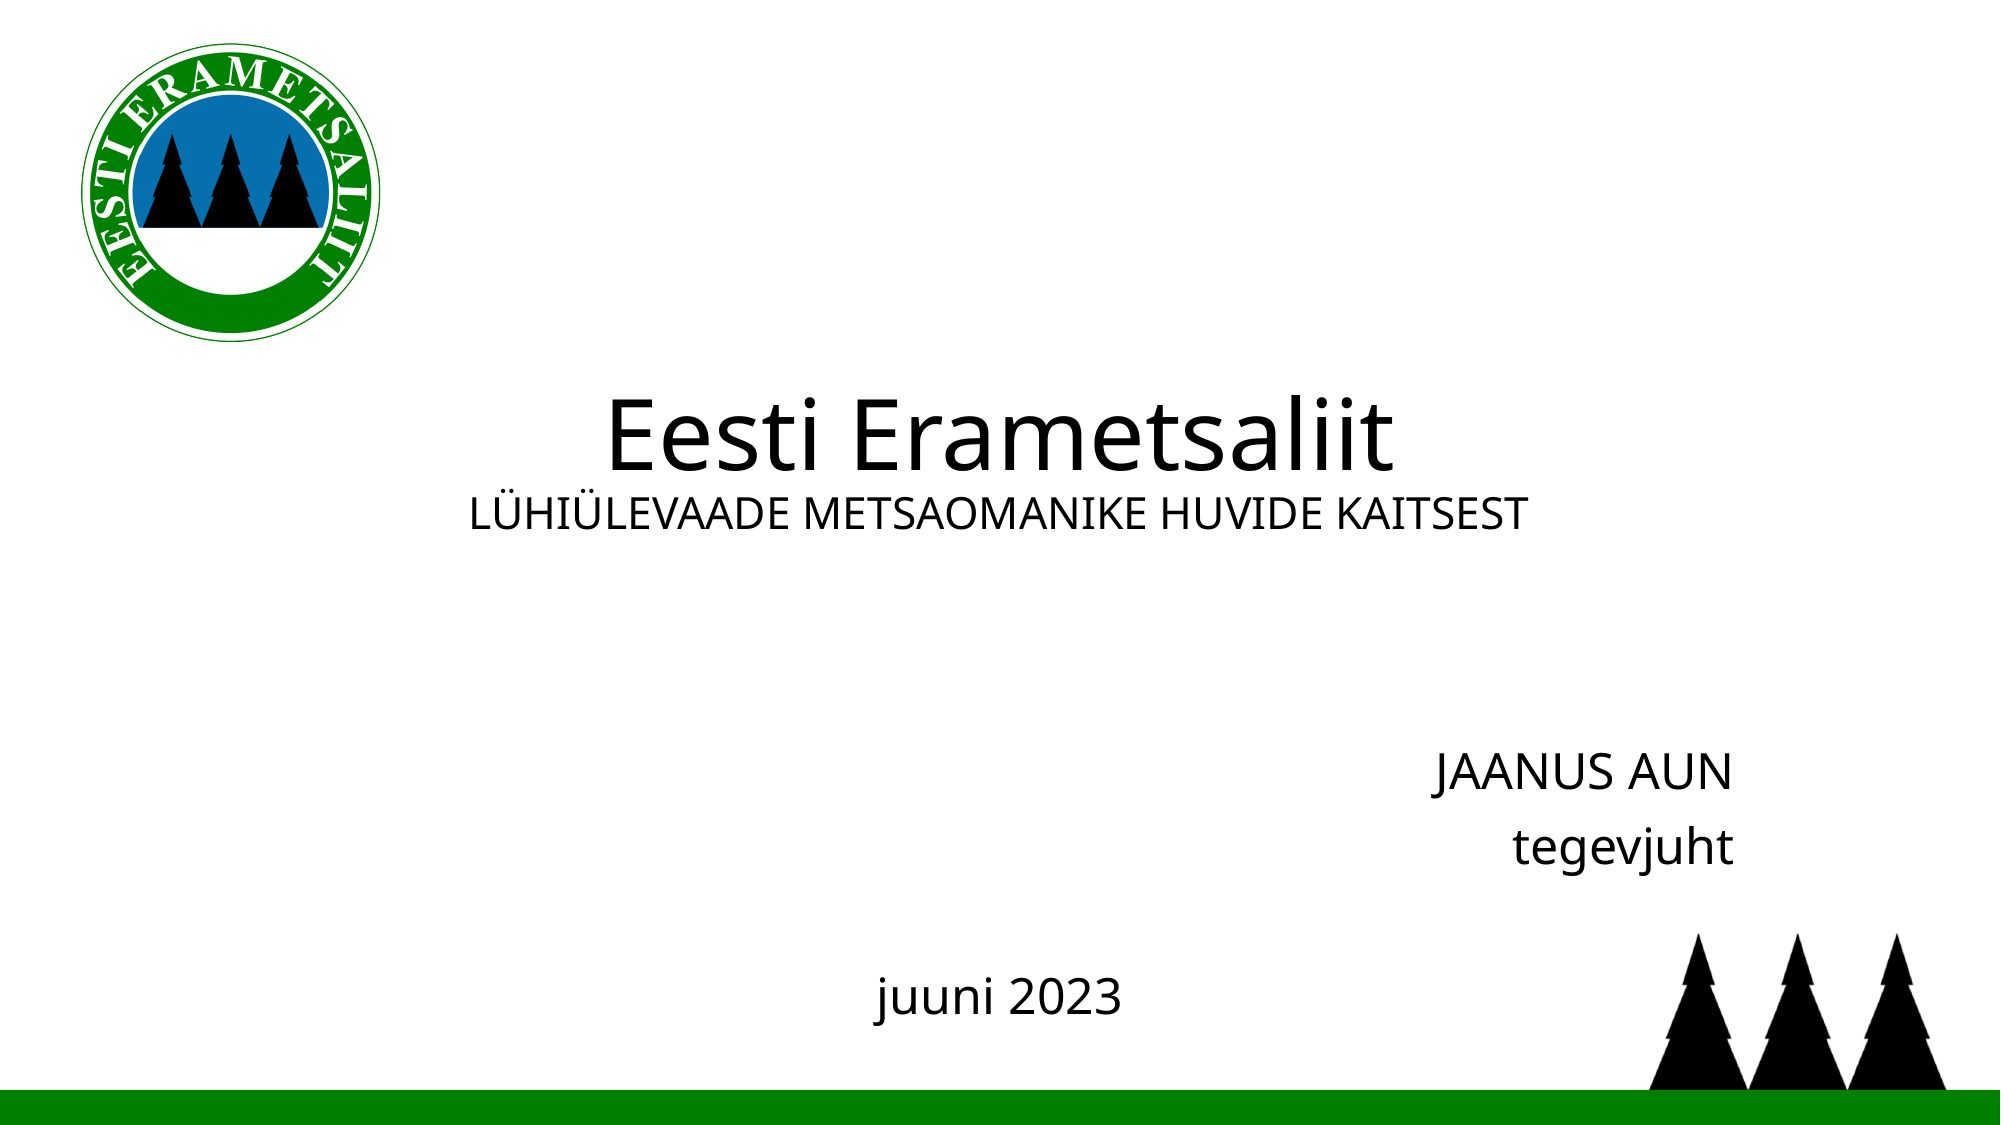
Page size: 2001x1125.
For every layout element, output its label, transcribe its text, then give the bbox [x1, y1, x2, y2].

picture [0, 0, 500, 462]
subtitle JAANUS AUN tegevjuht juuni 2023 [249, 739, 1750, 863]
text_box [0, 1089, 2000, 1125]
picture [1645, 926, 1960, 1090]
title Eesti Erametsaliit LÜHIÜLEVAADE METSAOMANIKE HUVIDE KAITSEST [249, 375, 1750, 547]
